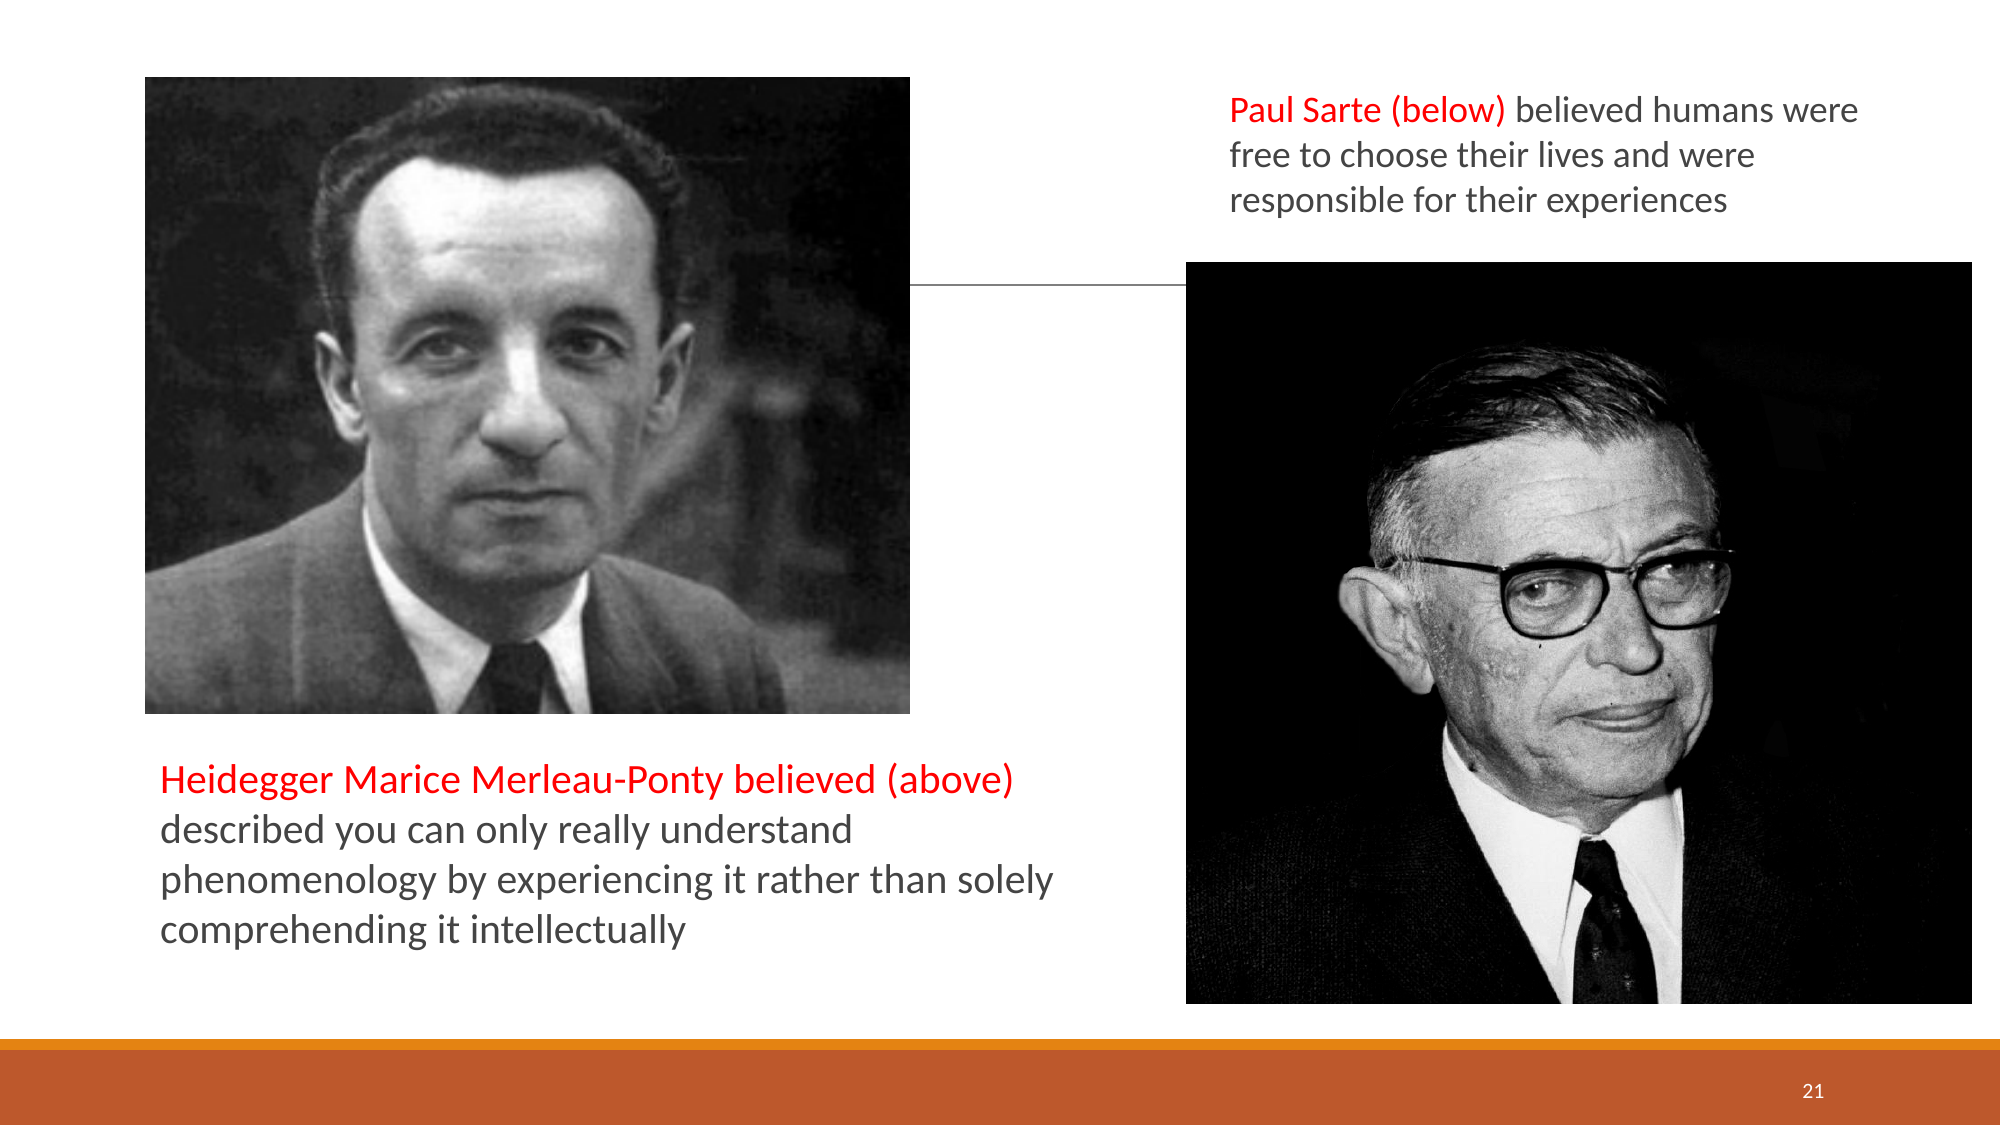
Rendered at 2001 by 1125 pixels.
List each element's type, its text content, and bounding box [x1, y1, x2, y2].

picture [1186, 262, 1972, 1004]
picture [145, 77, 910, 714]
text_box Heidegger Marice Merleau-Ponty believed (above) described you can only really understand phenomenology by experiencing it rather than solely comprehending it intellectually [145, 744, 1128, 960]
slide_number 21 [1624, 1059, 1840, 1120]
text_box Paul Sarte (below) believed humans were free to choose their lives and were responsible for their experiences [1214, 77, 1906, 228]
